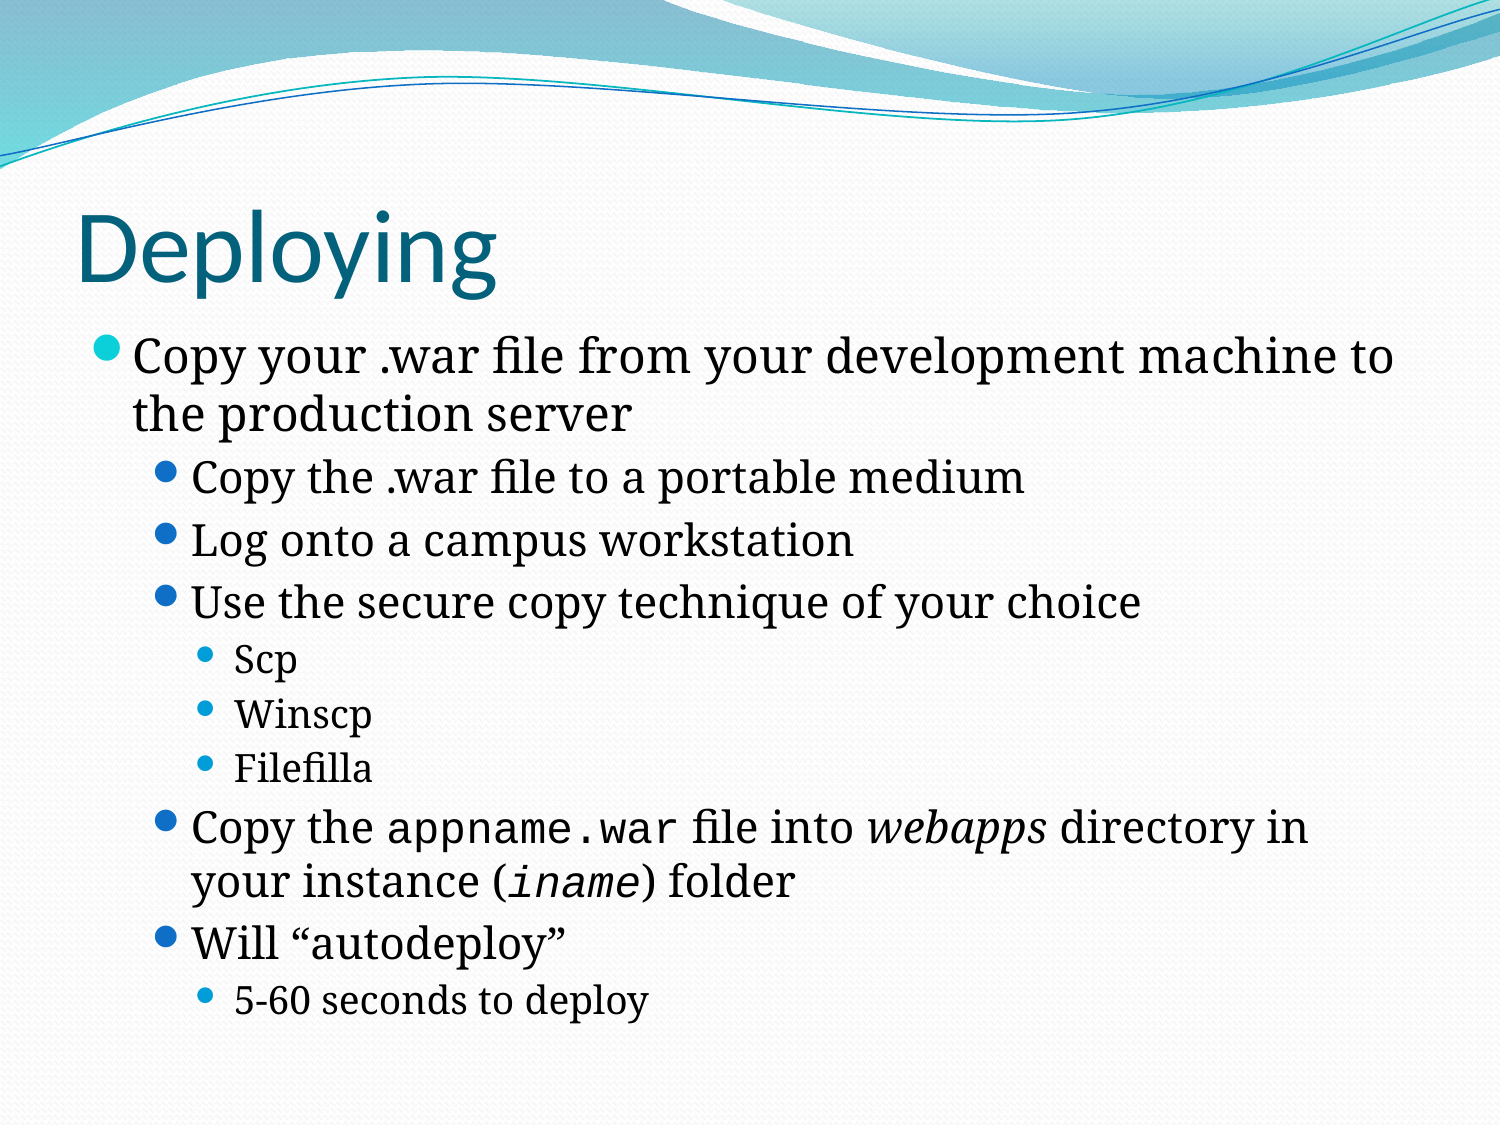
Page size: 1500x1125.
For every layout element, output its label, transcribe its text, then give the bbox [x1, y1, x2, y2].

list Copy your .war file from your development machine to the production server Copy the .war file to a portable medium Log onto a campus workstation Use the secure copy technique of your choice Scp Winscp Filefilla Copy the appname.war file into webapps directory in your instance (iname) folder Will “autodeploy” 5-60 seconds to deploy [75, 317, 1425, 1038]
title Deploying [75, 115, 1425, 303]
